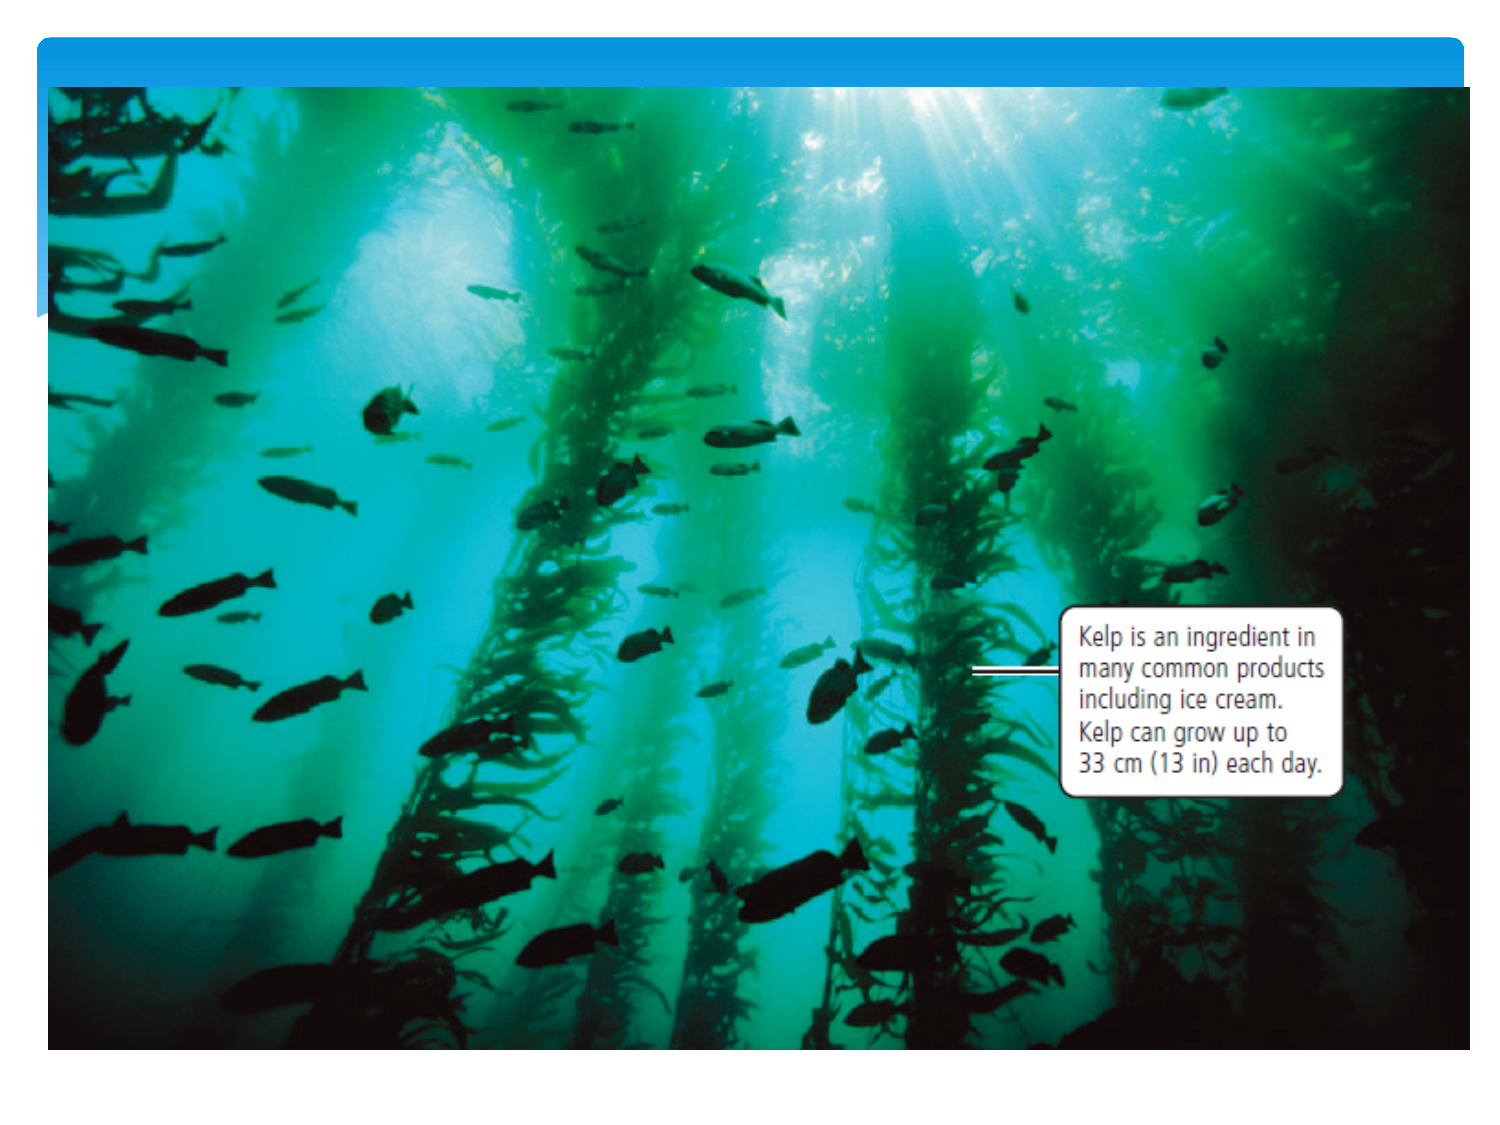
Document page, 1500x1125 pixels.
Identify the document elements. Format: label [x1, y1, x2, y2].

picture [48, 87, 1470, 1051]
